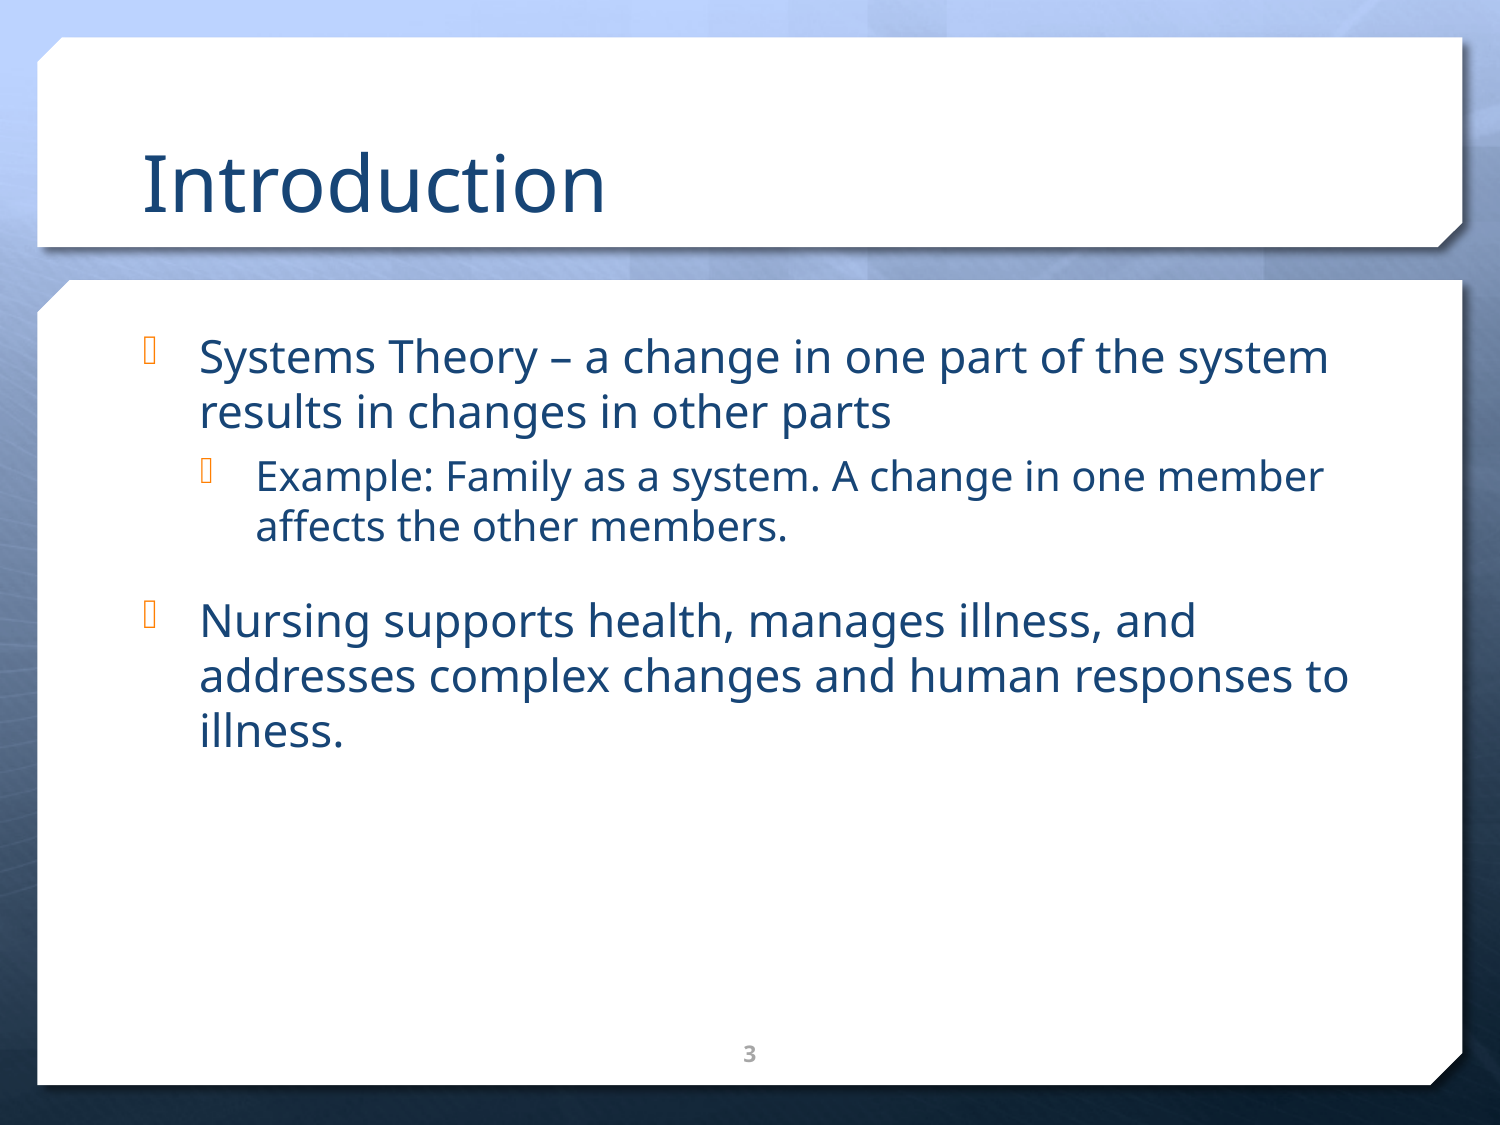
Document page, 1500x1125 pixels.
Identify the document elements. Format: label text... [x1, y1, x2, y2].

title Introduction [127, 48, 1372, 236]
list Systems Theory – a change in one part of the system results in changes in other parts Example: Family as a system. A change in one member affects the other members. Nursing supports health, manages illness, and addresses complex changes and human responses to illness. [127, 319, 1372, 978]
slide_number 3 [706, 1025, 794, 1085]
